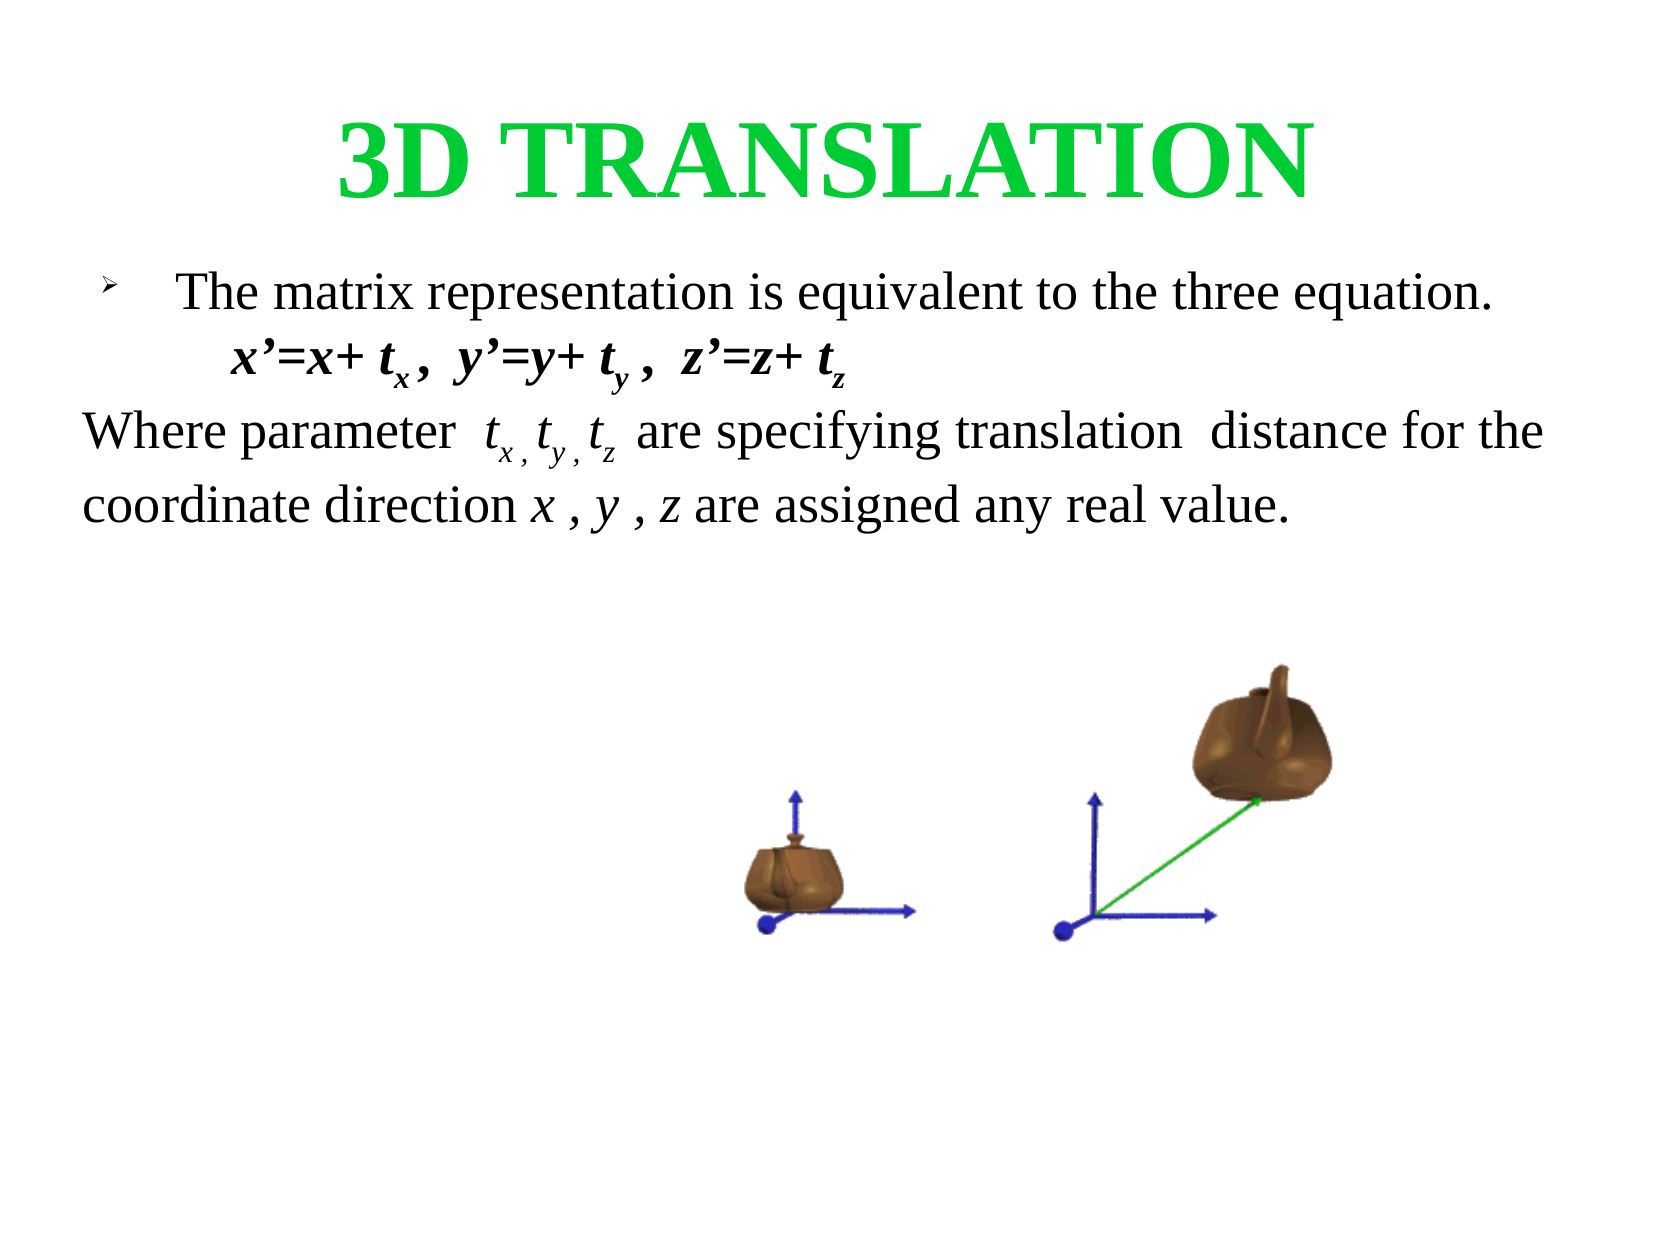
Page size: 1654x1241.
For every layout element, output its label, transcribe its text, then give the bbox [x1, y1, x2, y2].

text_box 3D translation [82, 49, 1571, 255]
text_box The matrix representation is equivalent to the three equation. x’=x+ tx , y’=y+ ty , z’=z+ tz Where parameter tx , ty , tz are specifying translation distance for the coordinate direction x , y , z are assigned any real value. [82, 255, 1571, 1125]
picture [689, 659, 1398, 1015]
